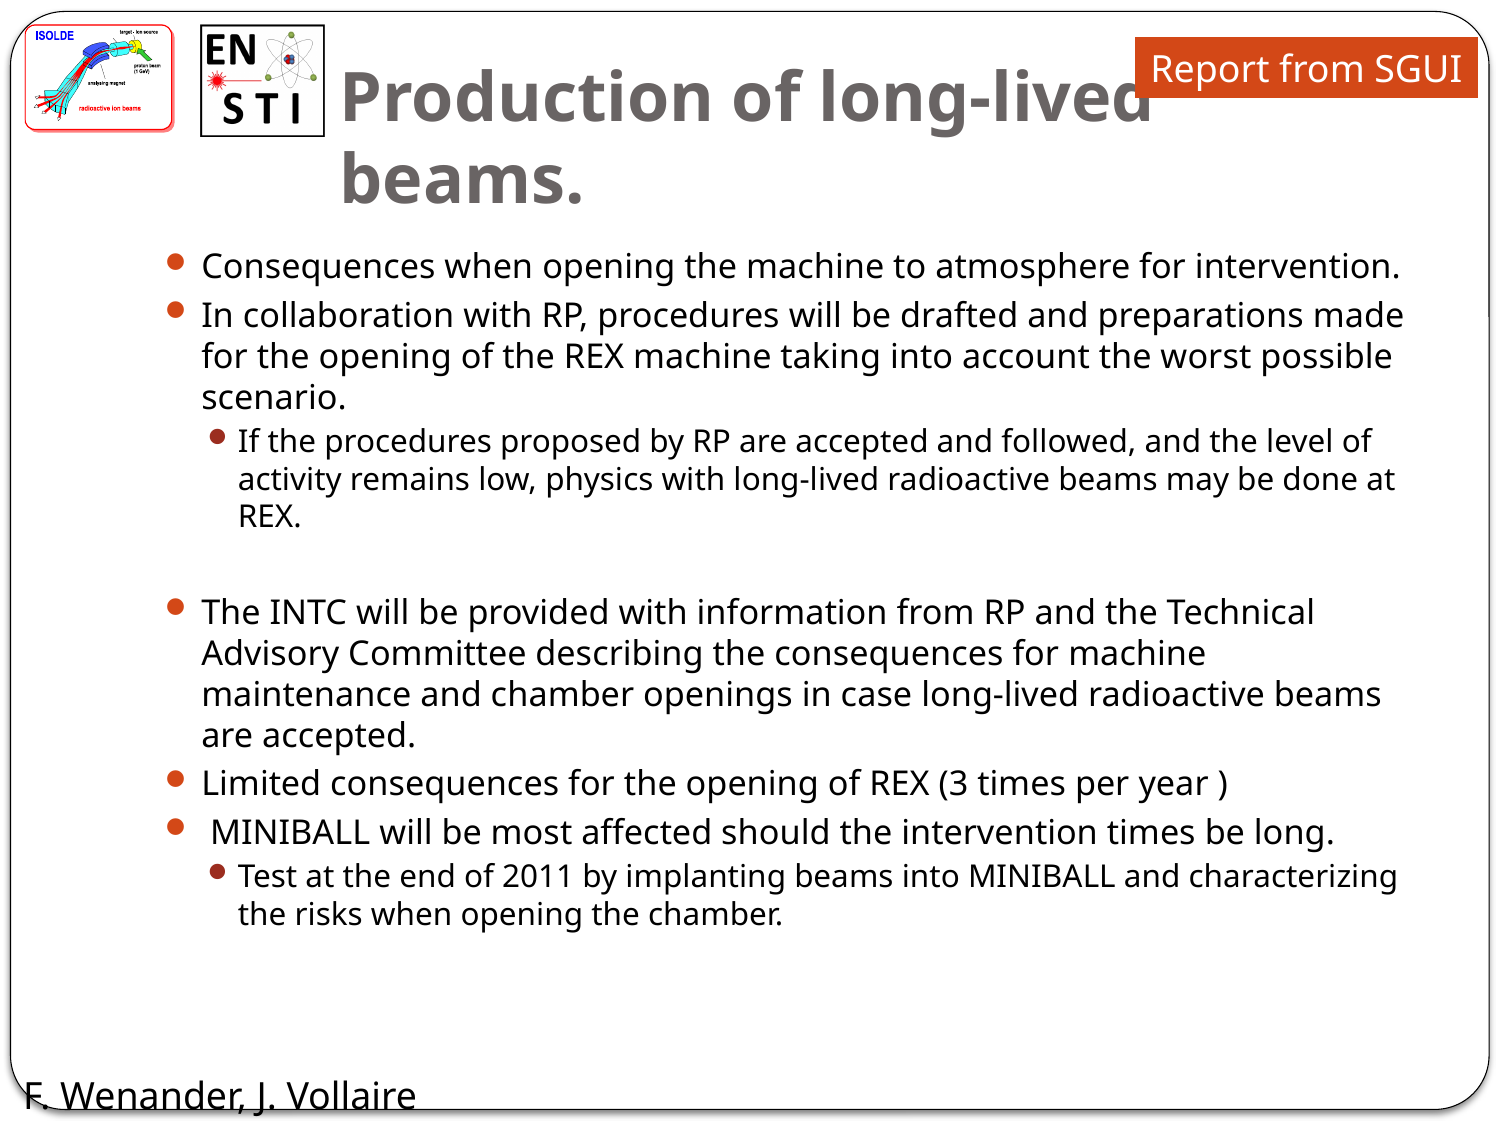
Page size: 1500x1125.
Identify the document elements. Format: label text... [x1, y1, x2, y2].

list Consequences when opening the machine to atmosphere for intervention. In collaboration with RP, procedures will be drafted and preparations made for the opening of the REX machine taking into account the worst possible scenario. If the procedures proposed by RP are accepted and followed, and the level of activity remains low, physics with long-lived radioactive beams may be done at REX. The INTC will be provided with information from RP and the Technical Advisory Committee describing the consequences for machine maintenance and chamber openings in case long-lived radioactive beams are accepted. Limited consequences for the opening of REX (3 times per year ) MINIBALL will be most affected should the intervention times be long. Test at the end of 2011 by implanting beams into MINIBALL and characterizing the risks when opening the chamber. [150, 237, 1425, 988]
text_box F. Wenander, J. Vollaire [8, 1064, 432, 1125]
picture [199, 24, 326, 137]
picture [24, 24, 176, 133]
title Production of long-lived beams. [324, 45, 1425, 233]
text_box Report from SGUI [1135, 37, 1478, 98]
